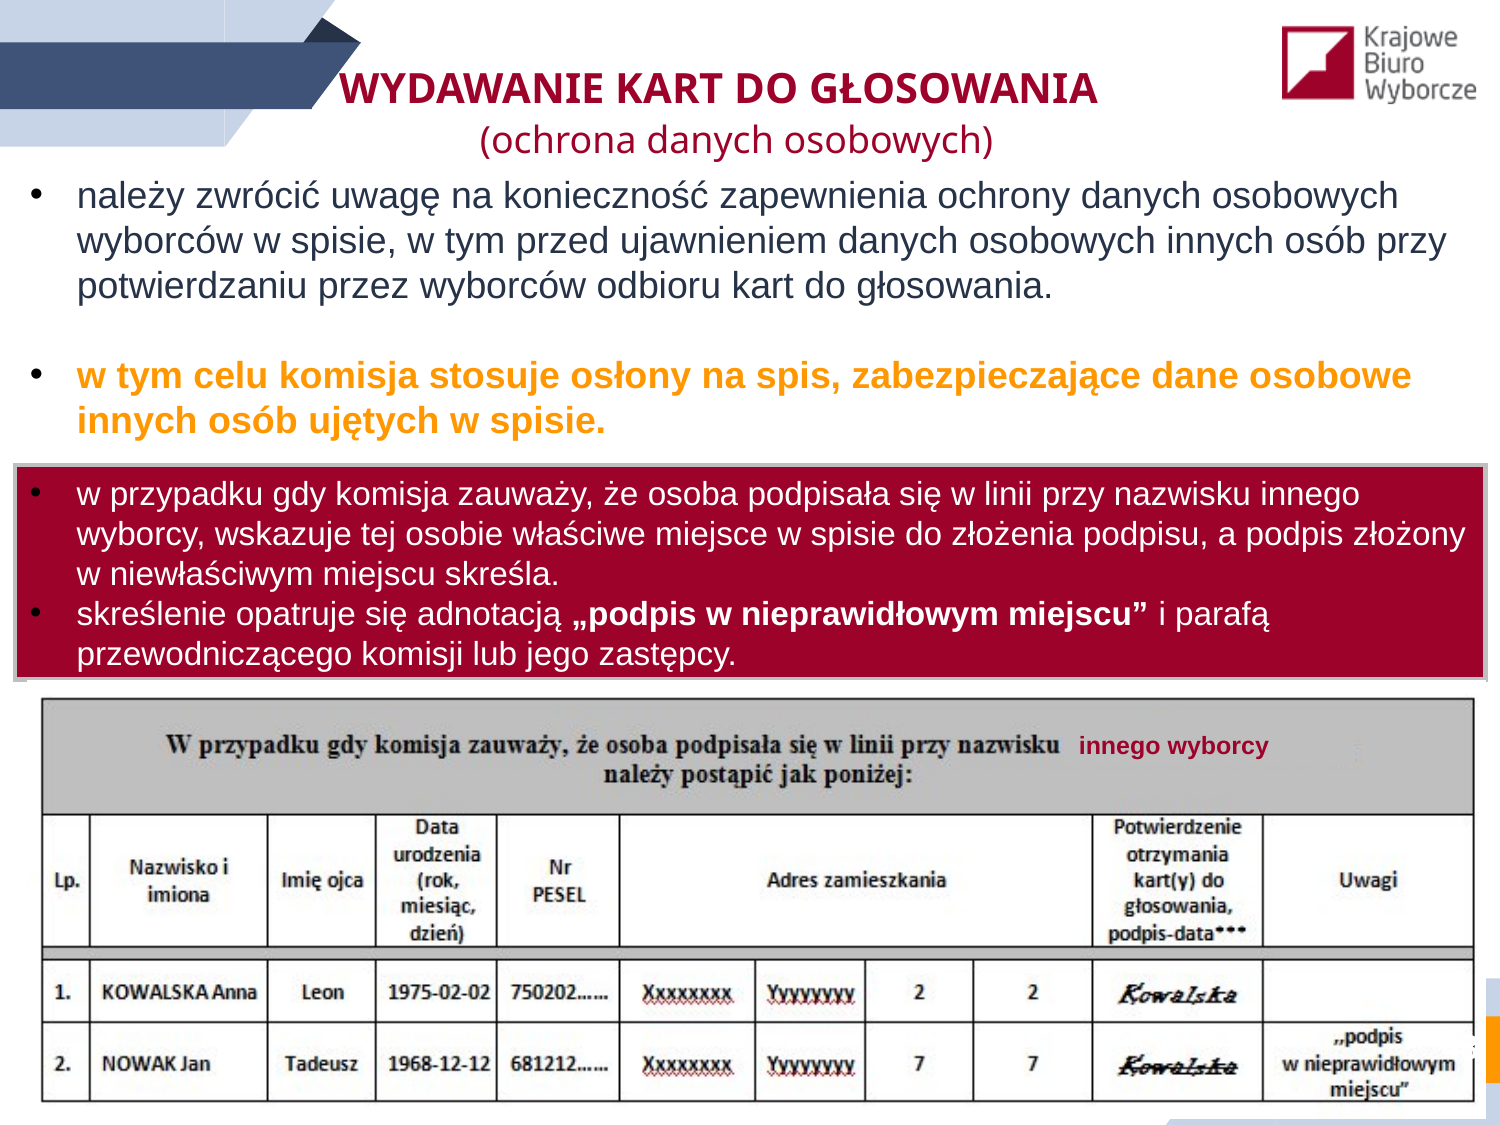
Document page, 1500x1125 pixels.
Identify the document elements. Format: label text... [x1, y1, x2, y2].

picture [27, 680, 1486, 1119]
text_box w przypadku gdy komisja zauważy, że osoba podpisała się w linii przy nazwisku innego wyborcy, wskazuje tej osobie właściwe miejsce w spisie do złożenia podpisu, a podpis złożony w niewłaściwym miejscu skreśla. skreślenie opatruje się adnotacją „podpis w nieprawidłowym miejscu” i parafą przewodniczącego komisji lub jego zastępcy. [15, 464, 1486, 680]
text_box WYDAWANIE KART DO GŁOSOWANIA (ochrona danych osobowych) [196, 54, 1500, 170]
picture [1282, 23, 1478, 107]
text_box należy zwrócić uwagę na konieczność zapewnienia ochrony danych osobowych wyborców w spisie, w tym przed ujawnieniem danych osobowych innych osób przy potwierdzaniu przez wyborców odbioru kart do głosowania. w tym celu komisja stosuje osłony na spis, zabezpieczające dane osobowe innych osób ujętych w spisie. [15, 163, 1486, 448]
